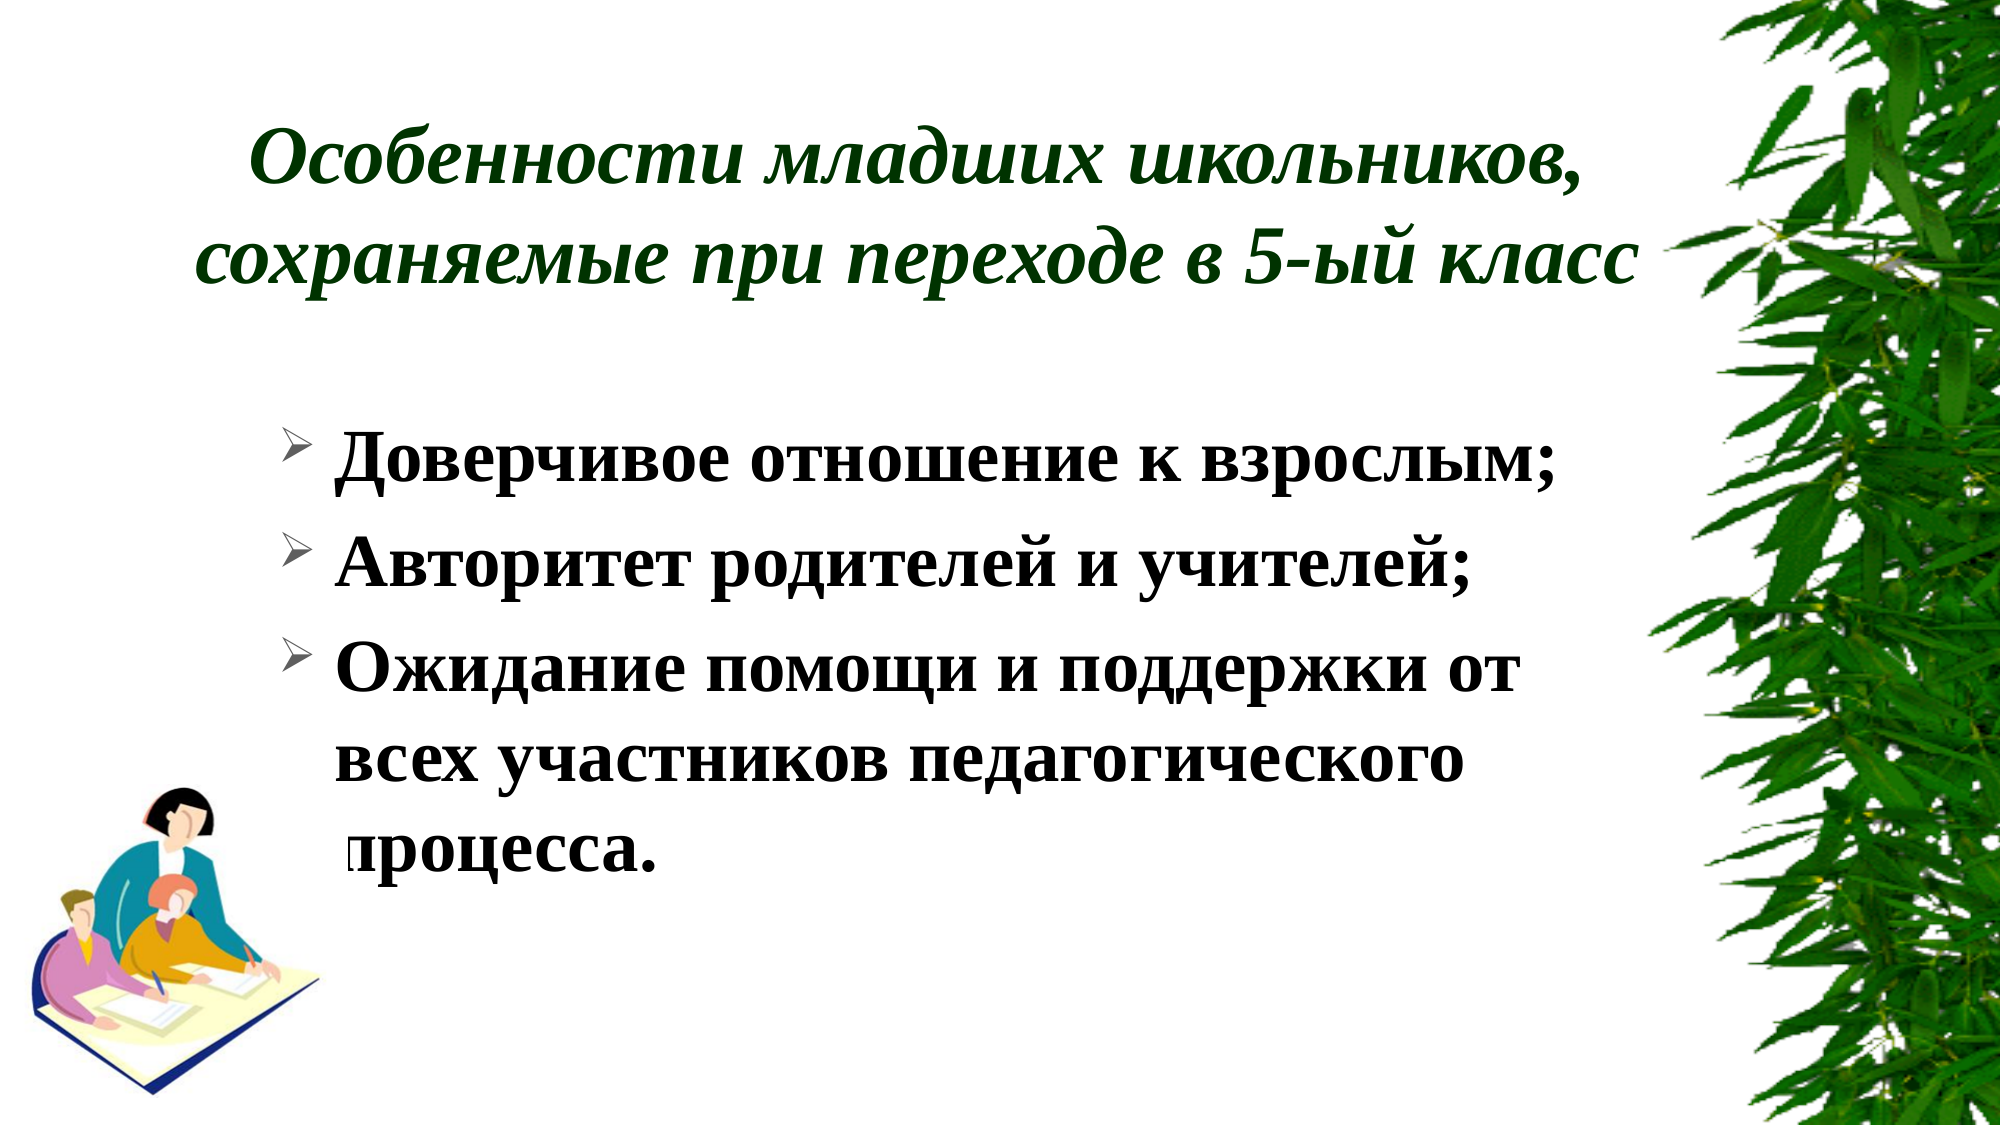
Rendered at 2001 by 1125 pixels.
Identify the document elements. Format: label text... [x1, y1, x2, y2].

picture [7, 783, 348, 1098]
picture [1608, 0, 2000, 1125]
list Доверчивое отношение к взрослым; Авторитет родителей и учителей; Ожидание помощи и поддержки от всех участников педагогического процесса. [263, 398, 1675, 915]
title Особенности младших школьников, сохраняемые при переходе в 5-ый класс [127, 65, 1709, 309]
